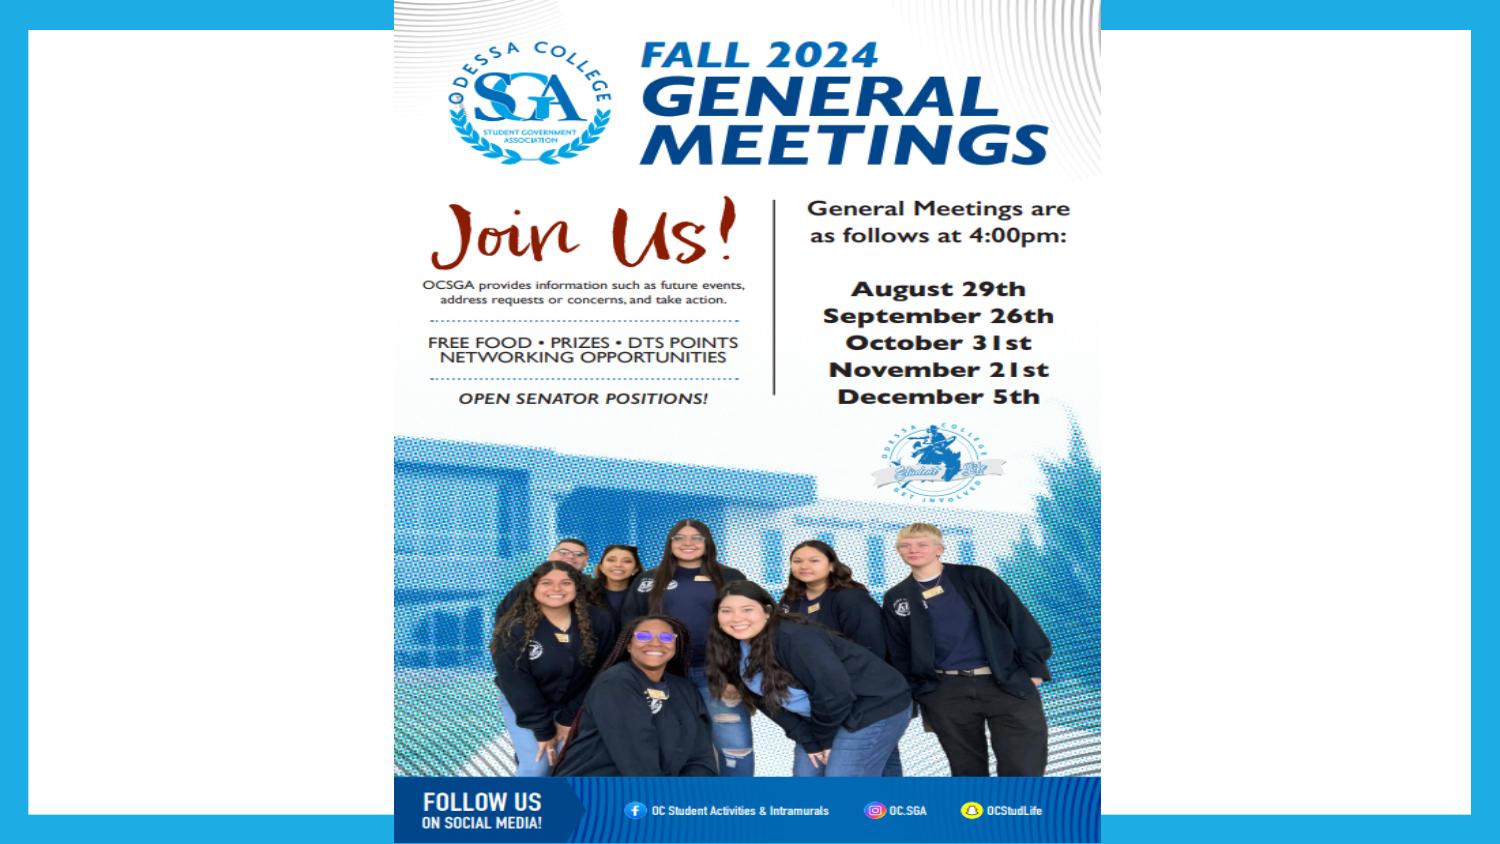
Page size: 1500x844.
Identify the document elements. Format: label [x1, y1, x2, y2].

list [393, 0, 1101, 843]
